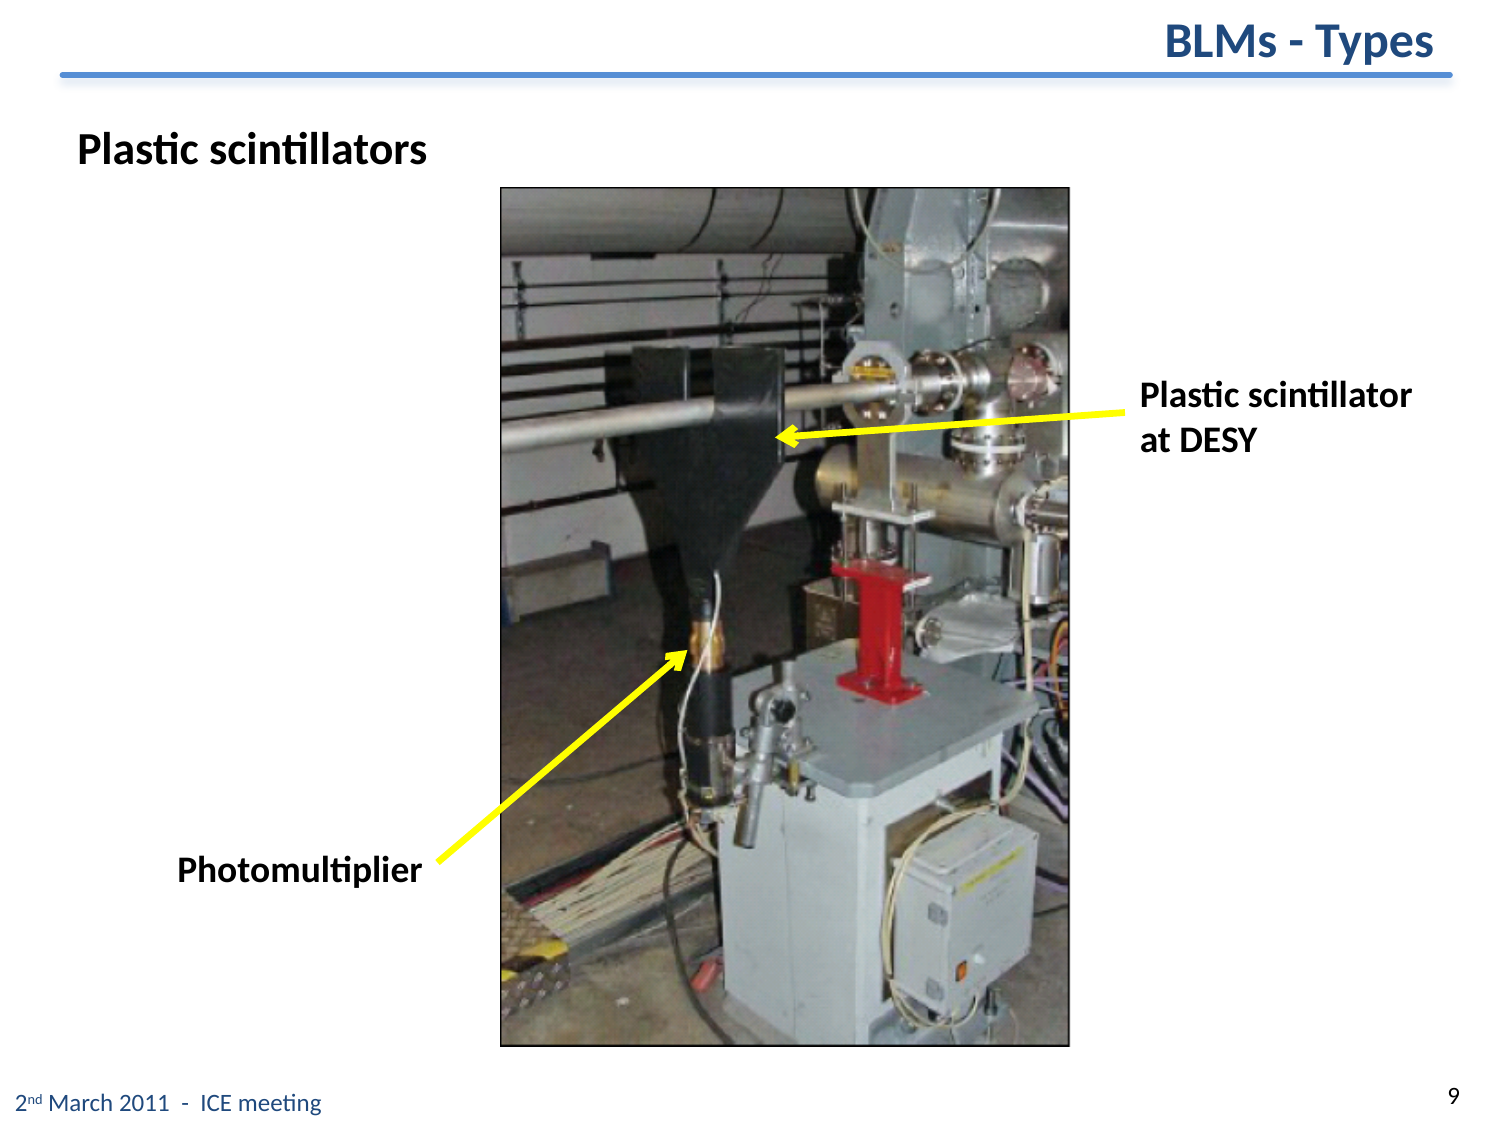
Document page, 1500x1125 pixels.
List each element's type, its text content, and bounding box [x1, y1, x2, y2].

picture [499, 187, 1072, 1048]
text_box Photomultiplier [162, 837, 450, 898]
text_box BLMs - Types [1149, 0, 1450, 74]
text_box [774, 412, 1126, 438]
text_box Plastic scintillators [62, 111, 488, 182]
text_box 9 [1125, 1065, 1475, 1125]
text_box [437, 649, 688, 863]
text_box 2nd March 2011 - ICE meeting [0, 1079, 1413, 1125]
text_box Plastic scintillator at DESY [1125, 362, 1463, 468]
